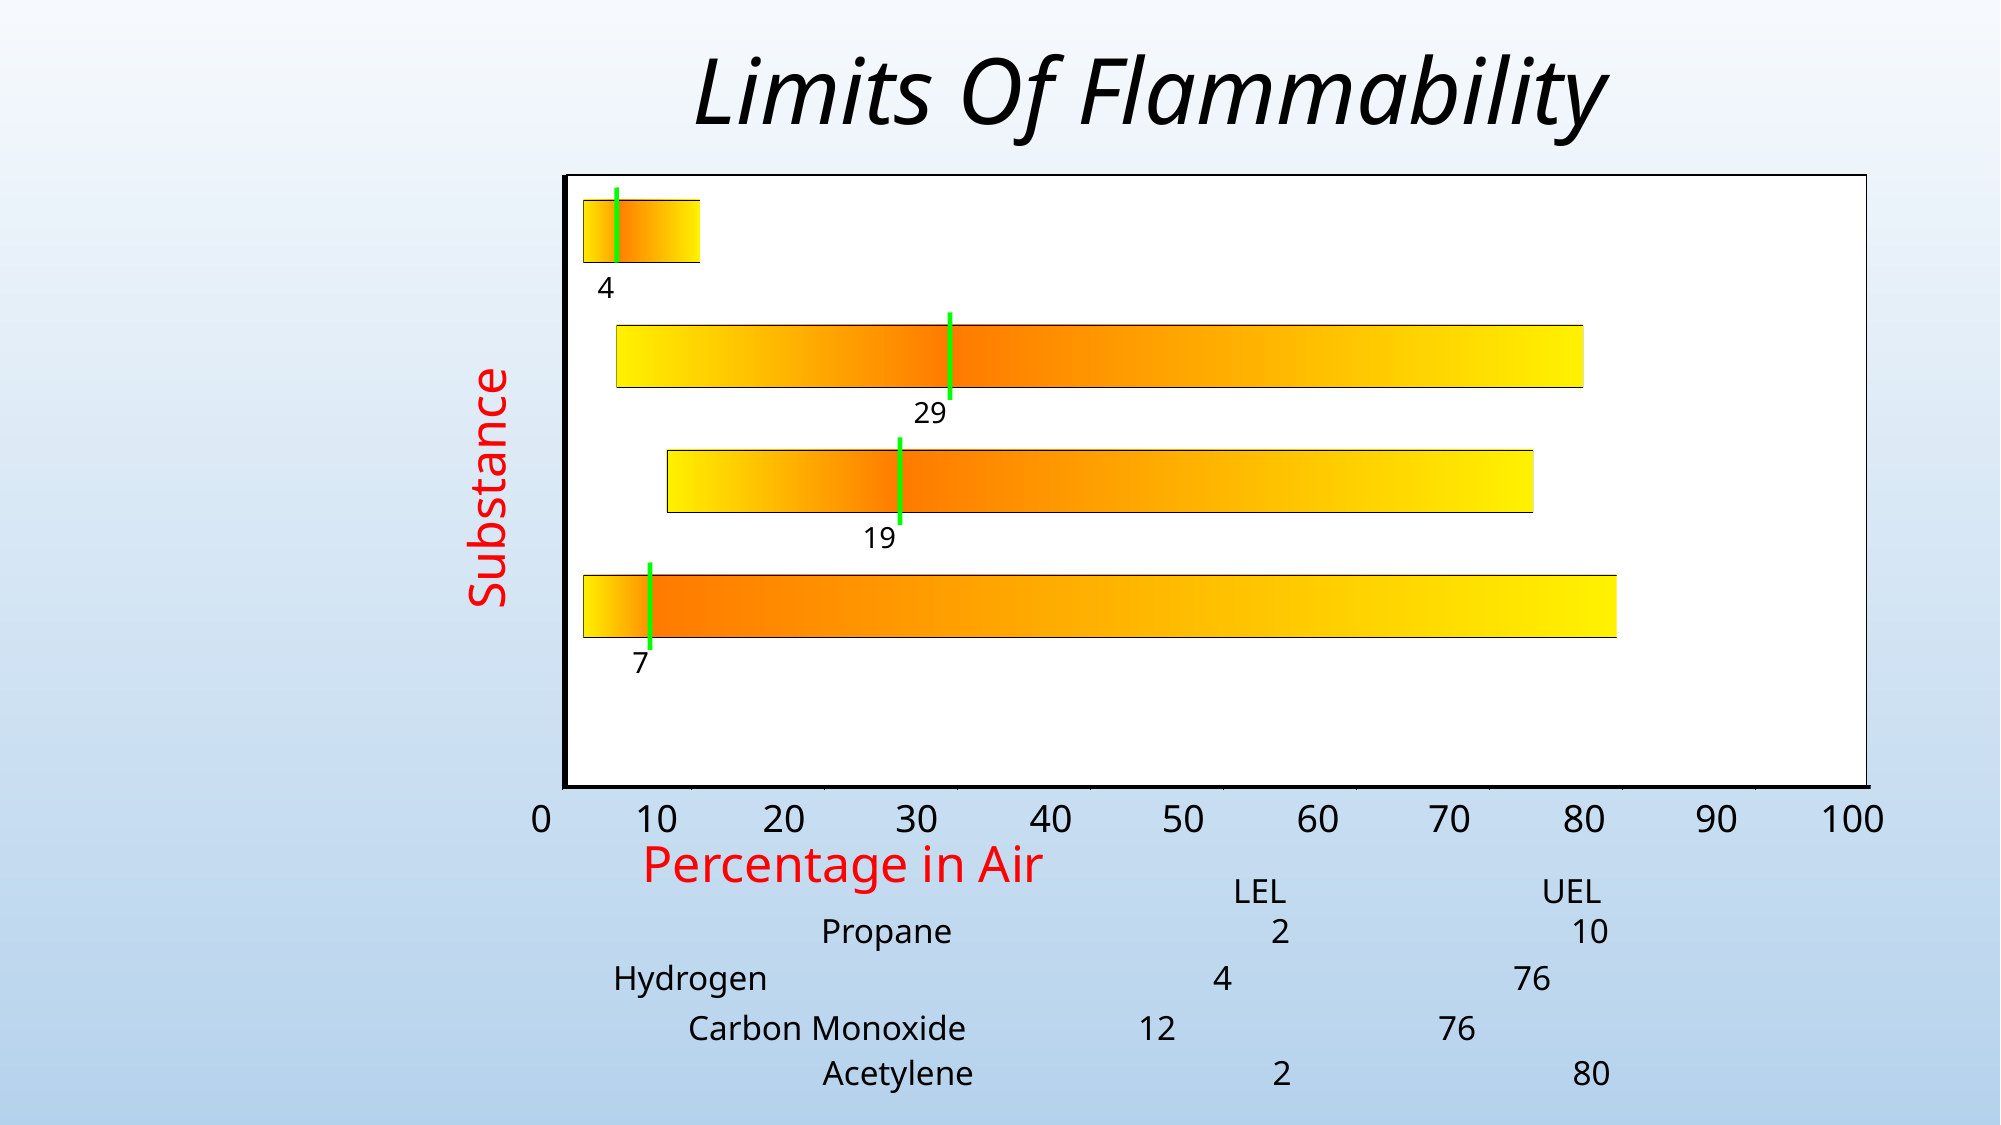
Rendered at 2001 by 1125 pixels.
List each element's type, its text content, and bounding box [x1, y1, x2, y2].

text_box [583, 187, 700, 313]
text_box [516, 787, 1896, 849]
text_box Limits Of Flammability [300, 24, 2000, 150]
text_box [666, 437, 1534, 562]
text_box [541, 174, 1871, 787]
text_box Percentage in Air [627, 850, 1060, 900]
text_box Carbon Monoxide 12 76 [673, 999, 1491, 1055]
text_box Acetylene 2 80 [666, 1044, 1767, 1100]
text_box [616, 312, 1584, 438]
text_box Hydrogen 4 76 [598, 949, 1566, 1005]
text_box Substance [447, 351, 524, 625]
text_box LEL UEL Propane 2 10 [666, 862, 1764, 957]
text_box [583, 562, 1617, 688]
